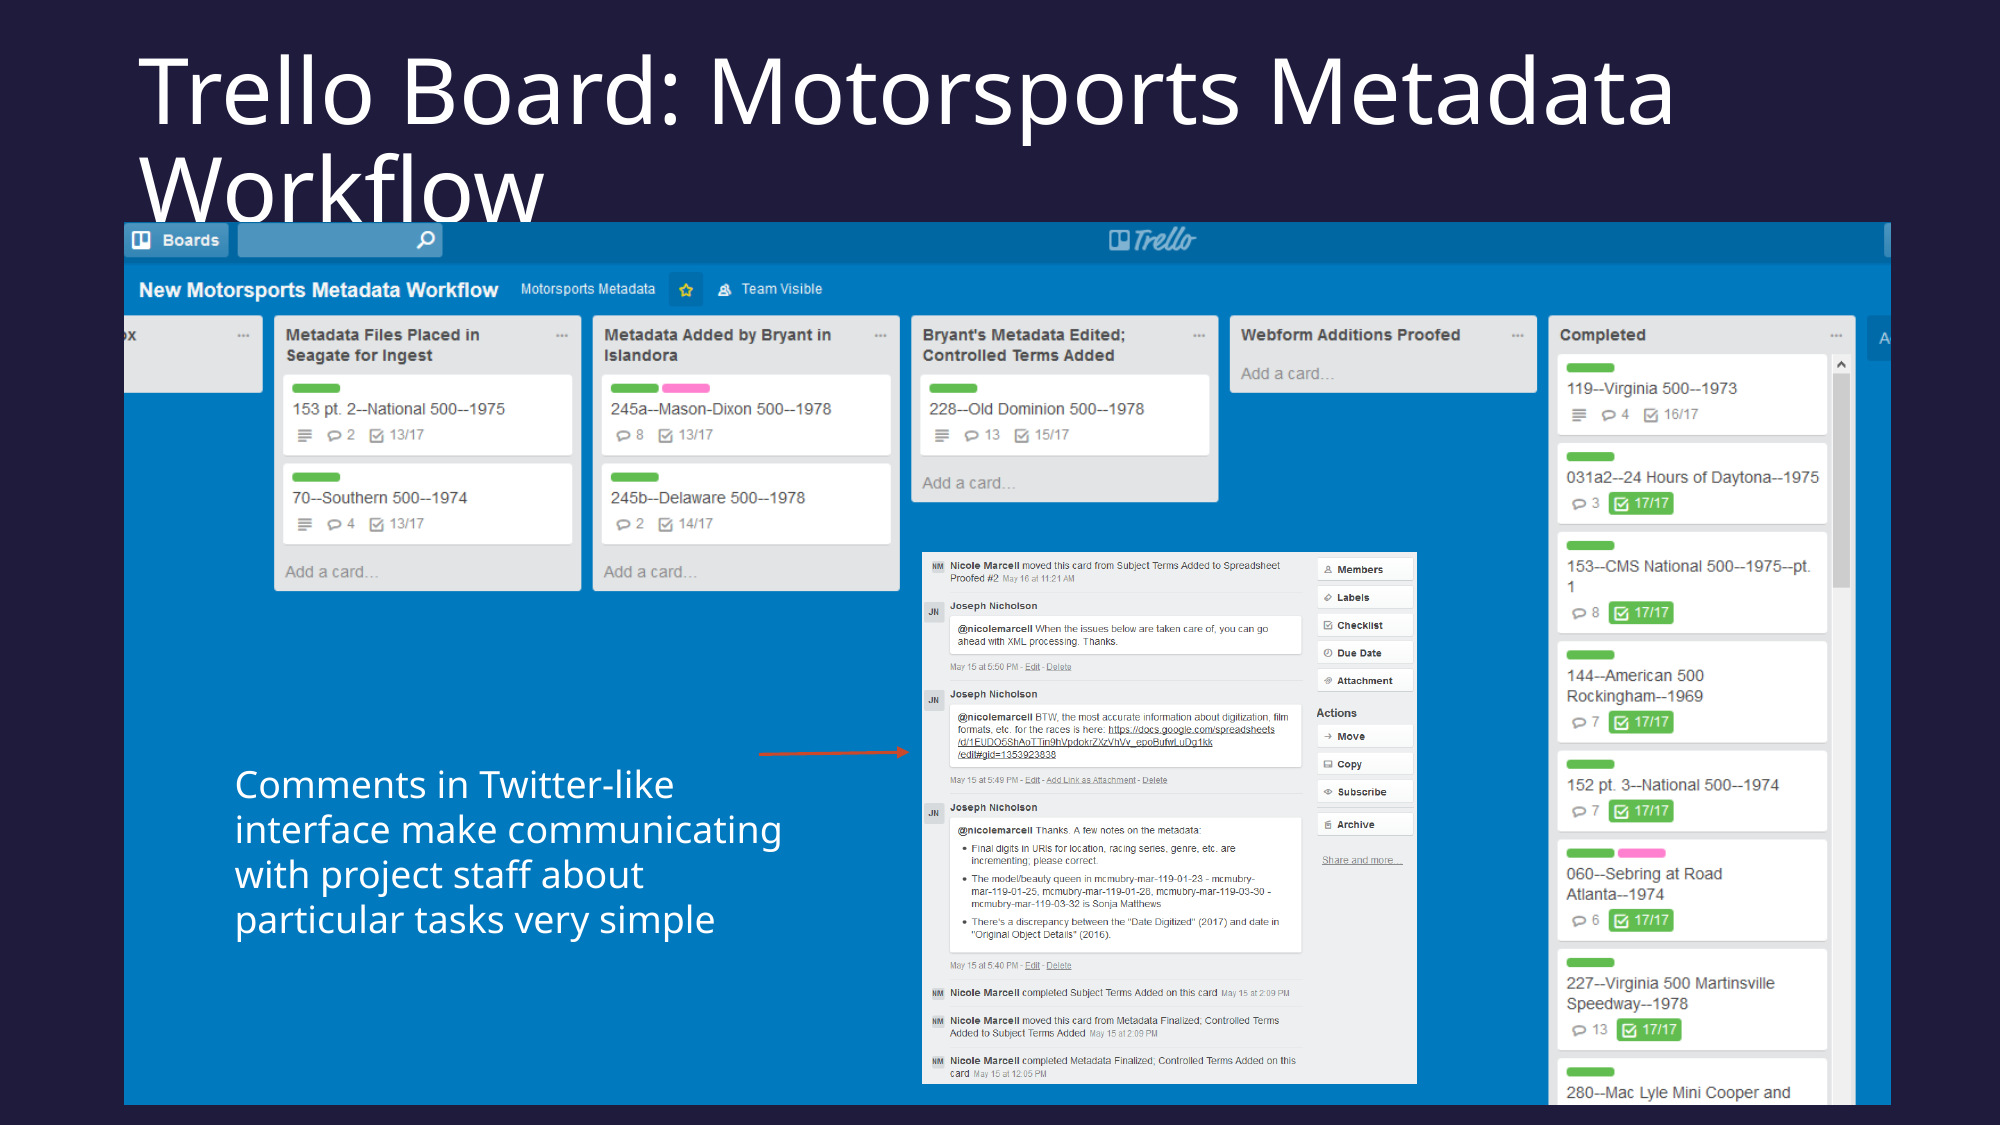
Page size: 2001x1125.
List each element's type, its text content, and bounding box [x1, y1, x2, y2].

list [123, 222, 1891, 1105]
title Trello Board: Motorsports Metadata Workflow [124, 35, 1904, 254]
picture [922, 552, 1417, 1084]
